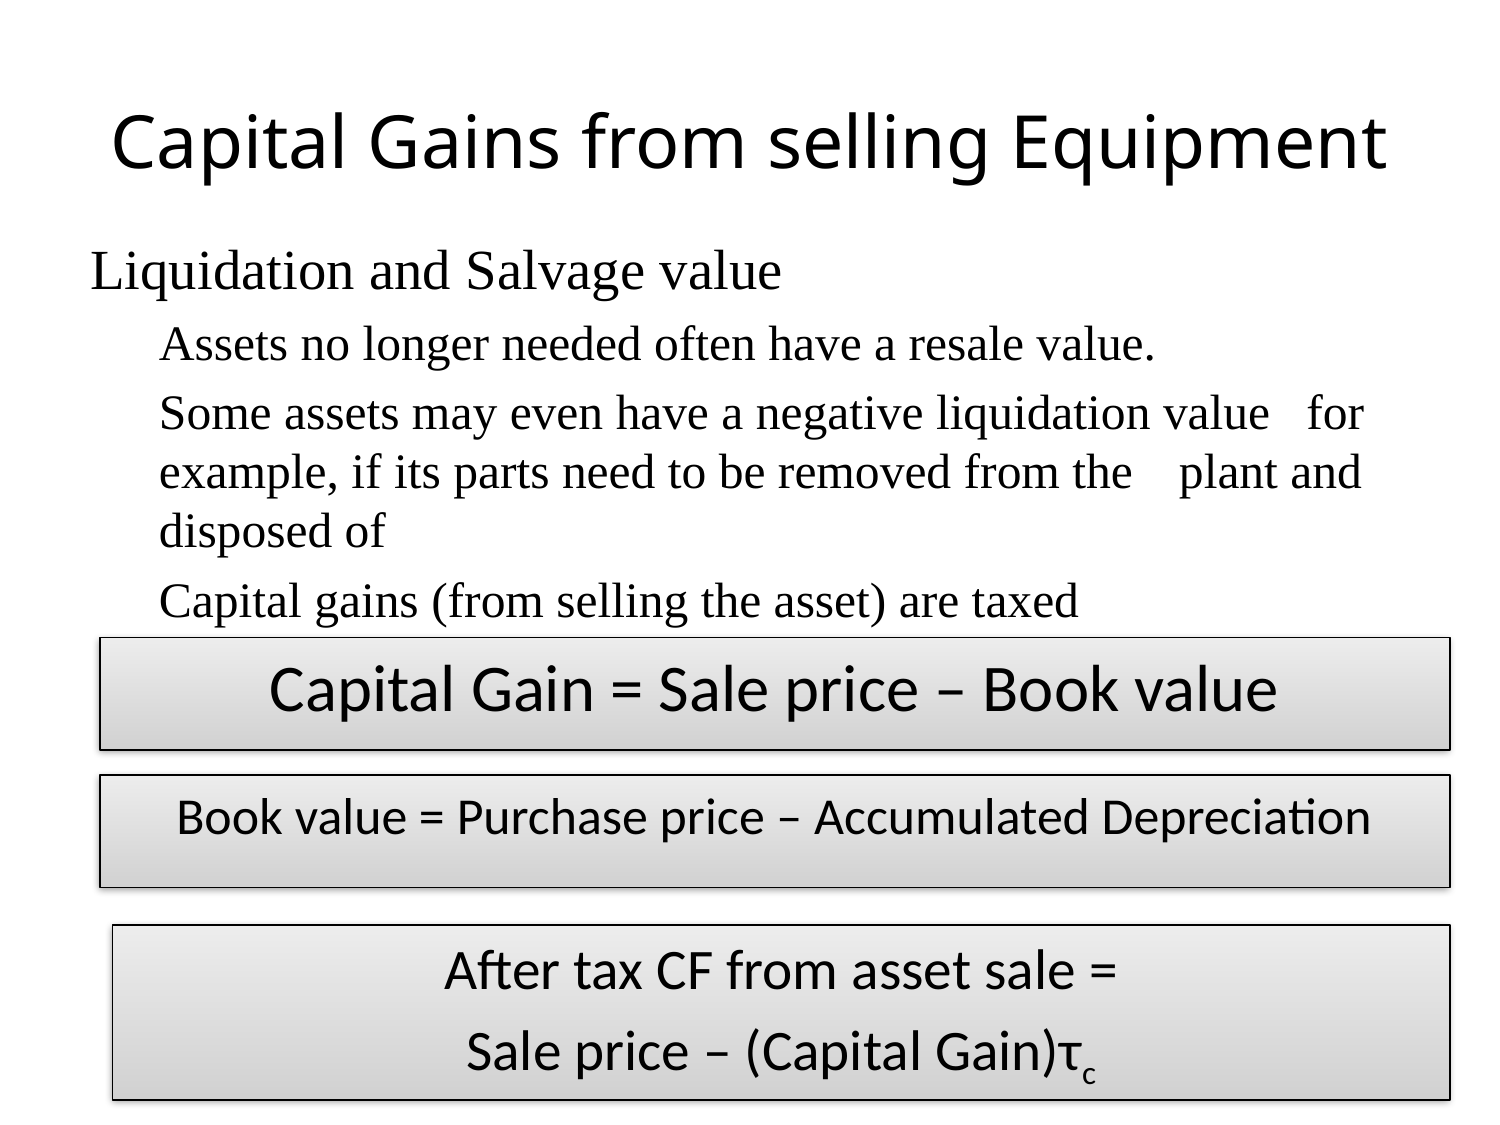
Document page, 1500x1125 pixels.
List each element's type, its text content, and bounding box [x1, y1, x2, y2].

title Capital Gains from selling Equipment [75, 45, 1425, 224]
text_box Capital Gain = Sale price – Book value [99, 637, 1451, 751]
slide_number 46 [1074, 1042, 1425, 1103]
list Liquidation and Salvage value Assets no longer needed often have a resale value. Some assets may even have a negative liquidation value for example, if its parts need to be removed from the plant and disposed of Capital gains (from selling the asset) are taxed [75, 224, 1425, 638]
text_box Book value = Purchase price – Accumulated Depreciation [99, 774, 1451, 888]
text_box After tax CF from asset sale = Sale price – (Capital Gain)τc [112, 924, 1451, 1101]
